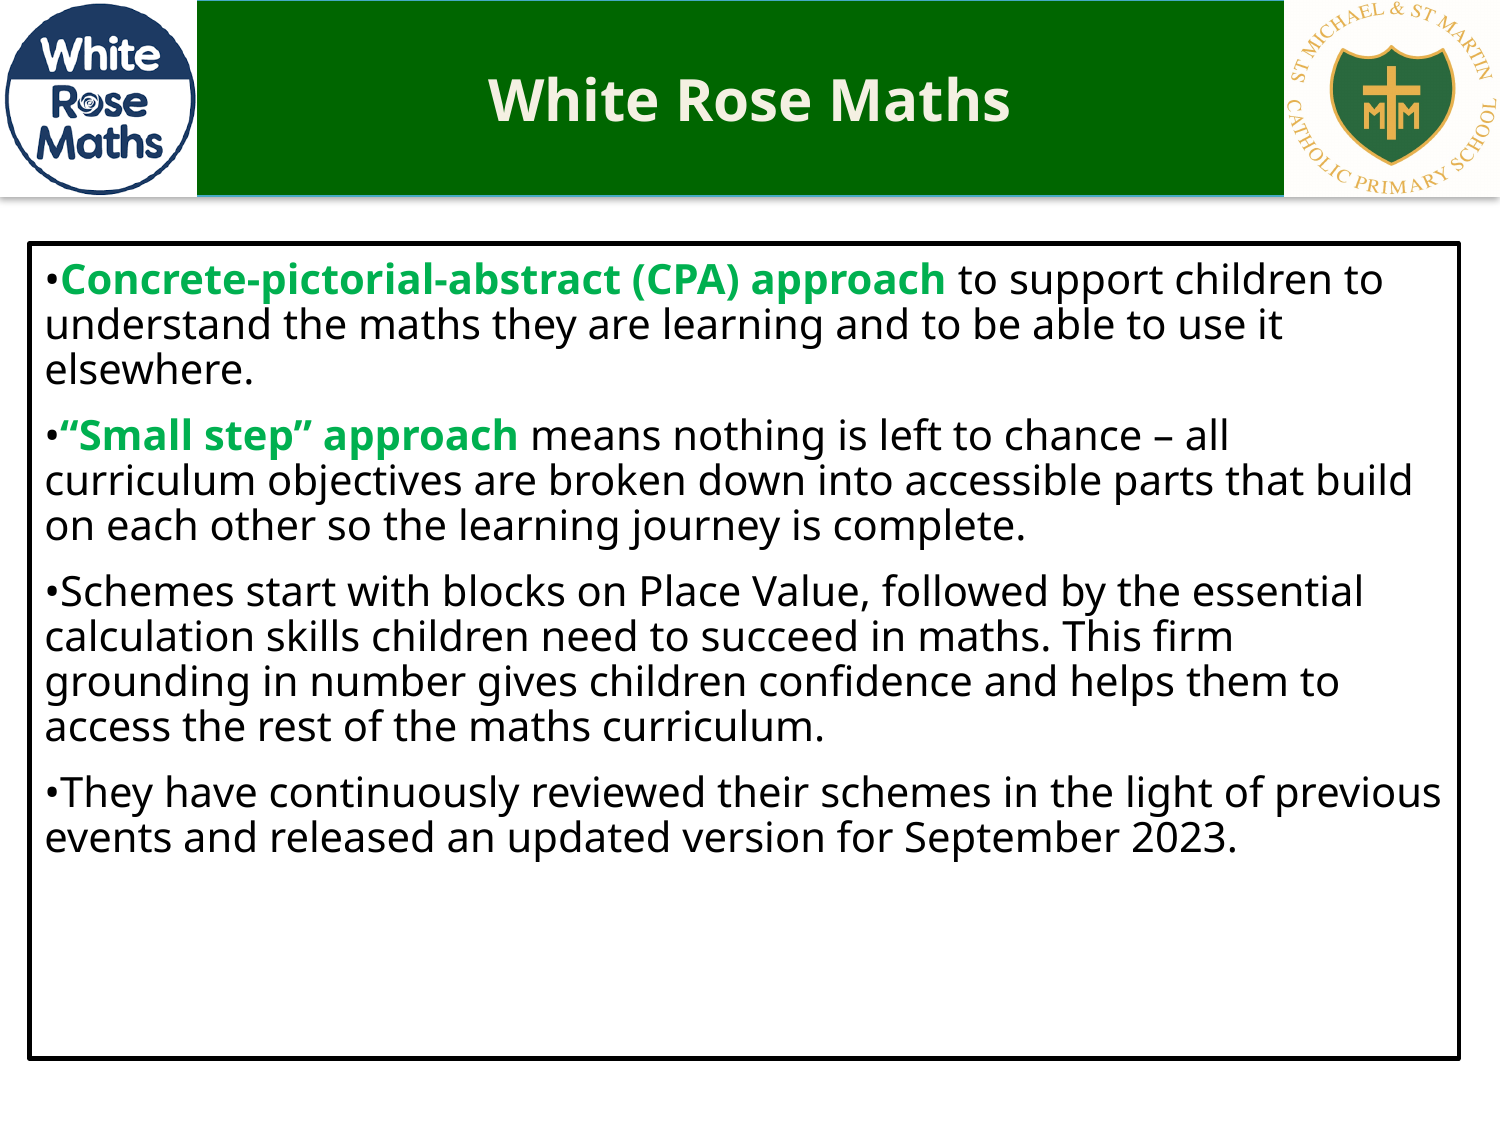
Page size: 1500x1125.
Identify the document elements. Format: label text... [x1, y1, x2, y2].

text_box [29, 877, 1459, 1059]
picture [0, 0, 197, 197]
picture [1284, 0, 1500, 197]
text_box •Concrete-pictorial-abstract (CPA) approach to support children to understand the maths they are learning and to be able to use it elsewhere. •“Small step” approach means nothing is left to chance – all curriculum objectives are broken down into accessible parts that build on each other so the learning journey is complete. •Schemes start with blocks on Place Value, followed by the essential calculation skills children need to succeed in maths. This firm grounding in number gives children confidence and helps them to access the rest of the maths curriculum. •They have continuously reviewed their schemes in the light of previous events and released an updated version for September 2023. [29, 243, 1459, 877]
text_box White Rose Maths [198, 0, 1282, 197]
